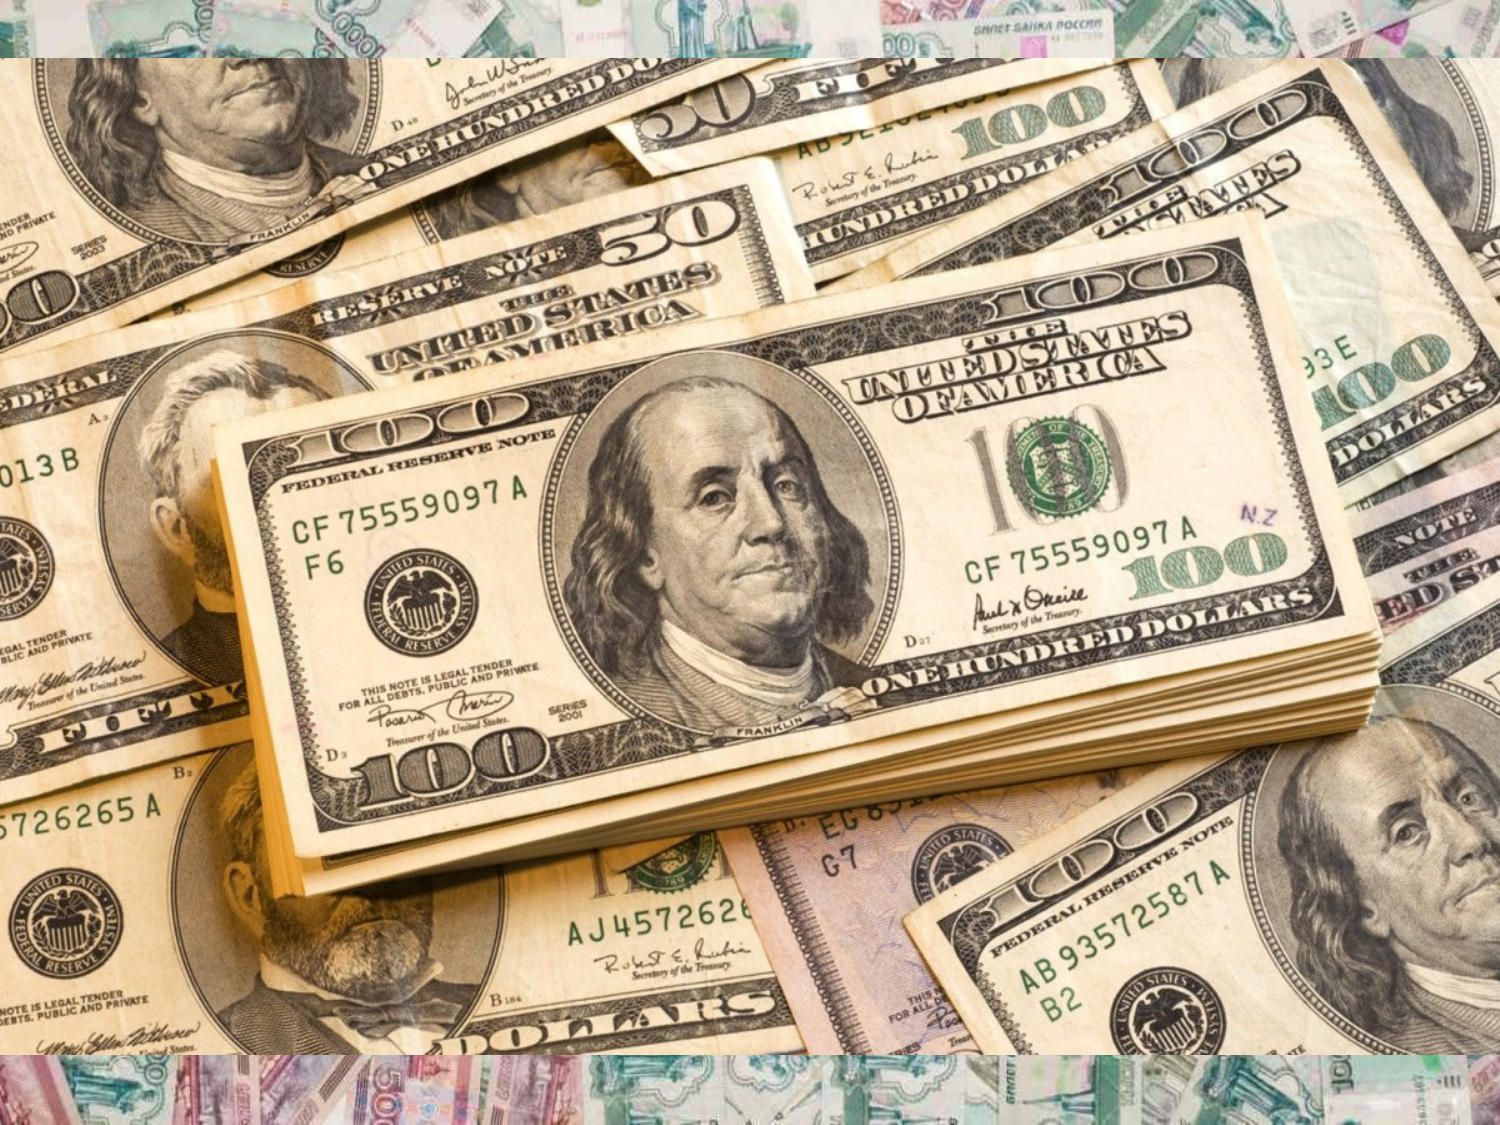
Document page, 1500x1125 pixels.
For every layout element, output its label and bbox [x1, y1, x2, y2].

list [0, 58, 1500, 1055]
picture [0, 0, 1500, 58]
picture [0, 1055, 1500, 1125]
